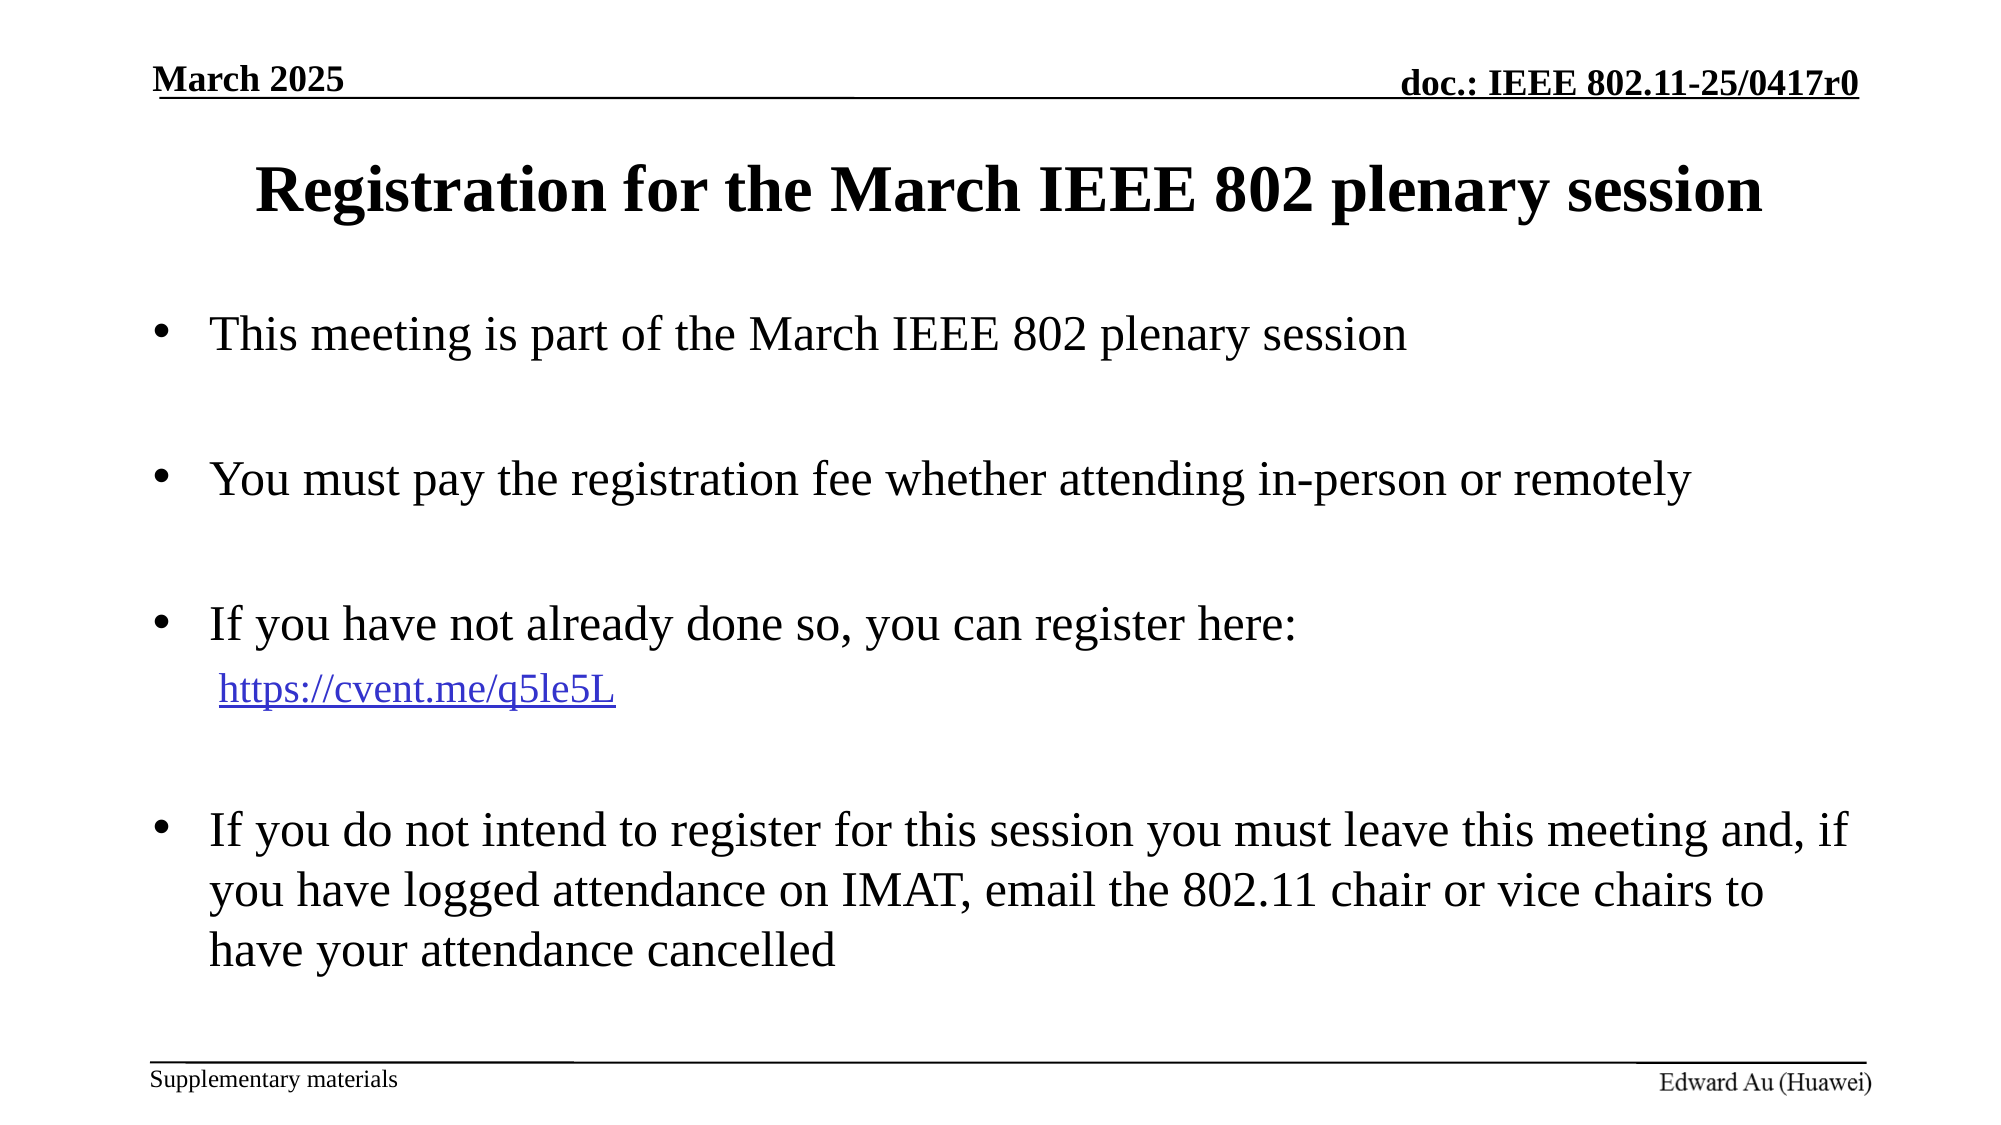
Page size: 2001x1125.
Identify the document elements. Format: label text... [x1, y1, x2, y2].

picture [1174, 1058, 1887, 1113]
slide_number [152, 54, 563, 100]
list This meeting is part of the March IEEE 802 plenary session You must pay the registration fee whether attending in-person or remotely If you have not already done so, you can register here: https://cvent.me/q5le5L If you do not intend to register for this session you must leave this meeting and, if you have logged attendance on IMAT, email the 802.11 chair or vice chairs to have your attendance cancelled [137, 292, 1869, 1057]
title Registration for the March IEEE 802 plenary session [152, 109, 1869, 261]
